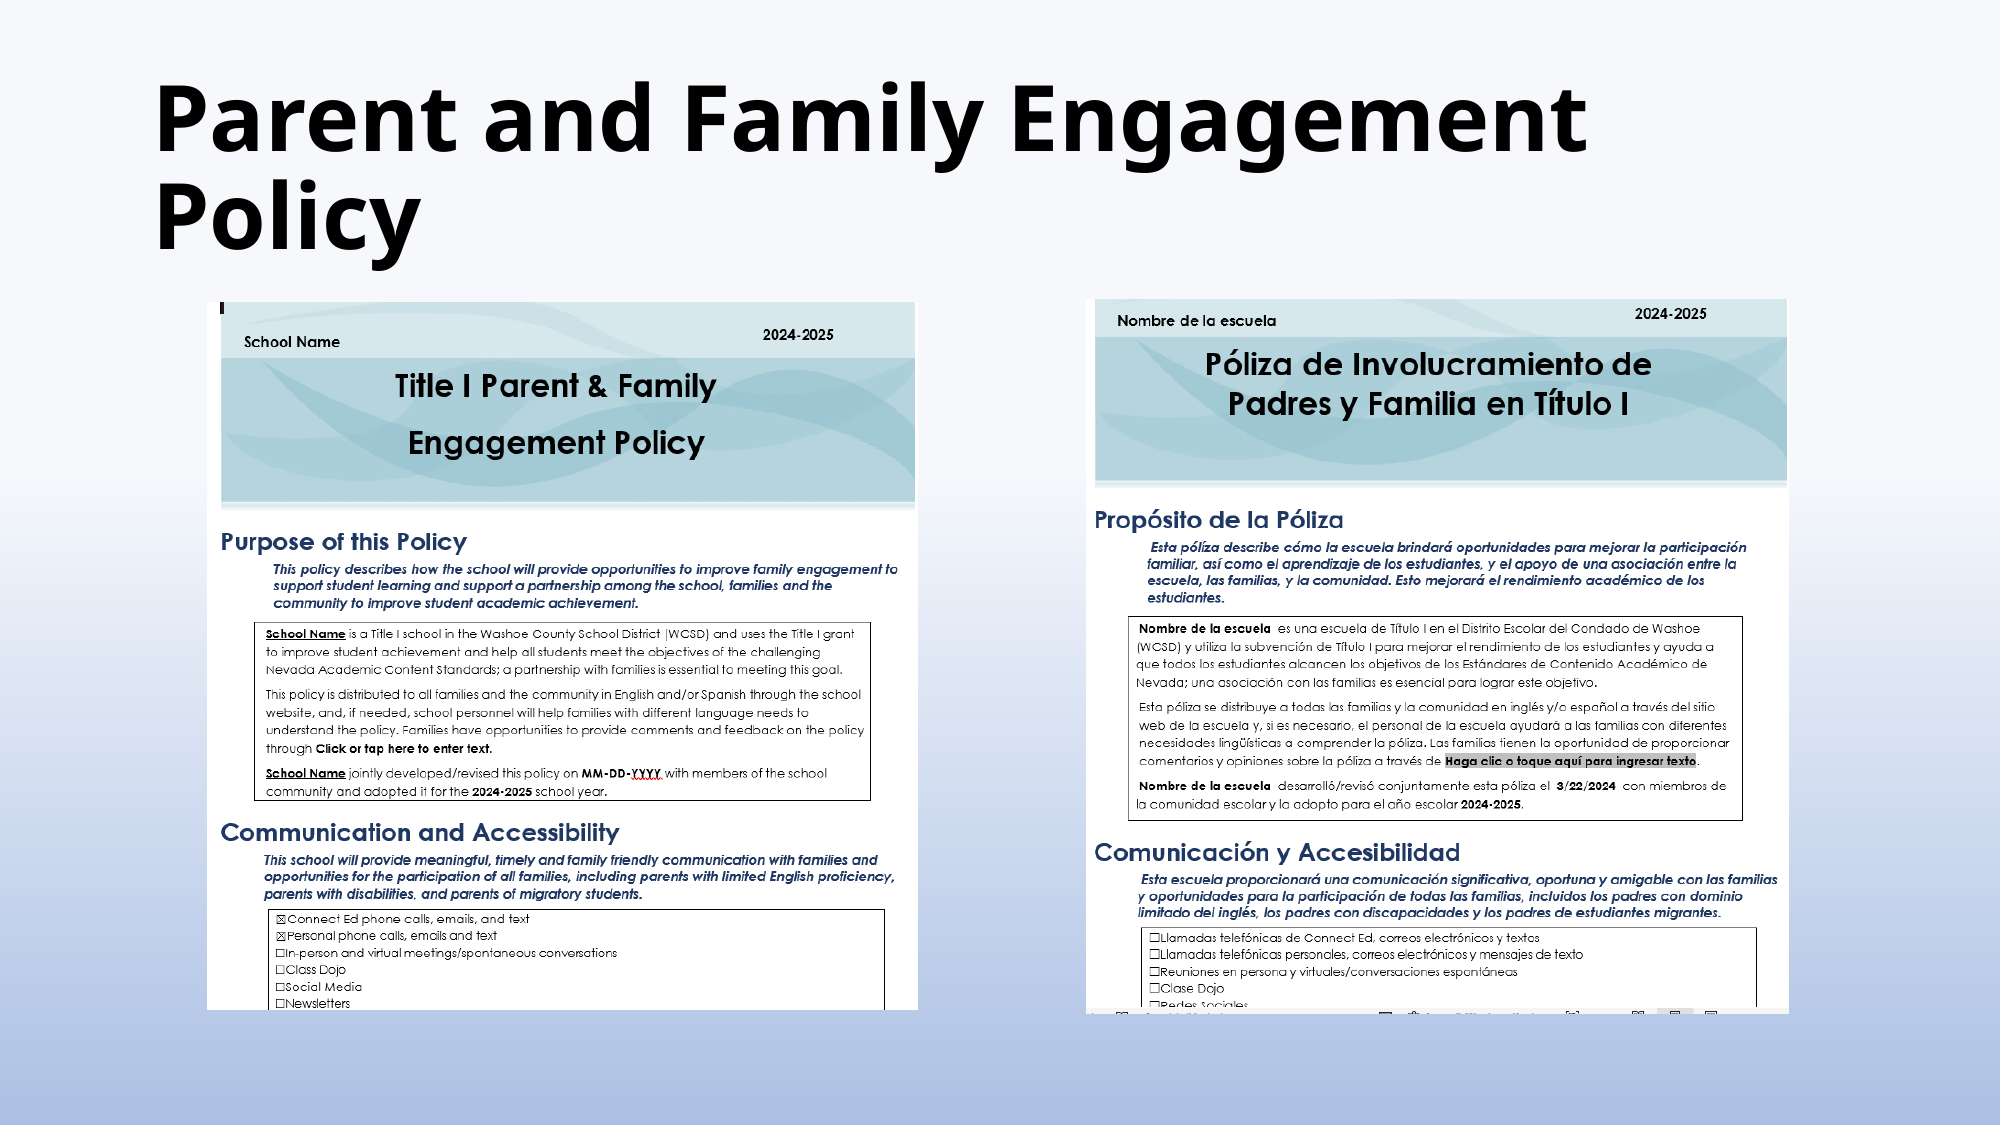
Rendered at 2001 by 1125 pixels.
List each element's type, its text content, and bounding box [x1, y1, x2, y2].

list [207, 302, 918, 1010]
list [1086, 299, 1789, 1014]
title Parent and Family Engagement Policy [137, 59, 1863, 278]
